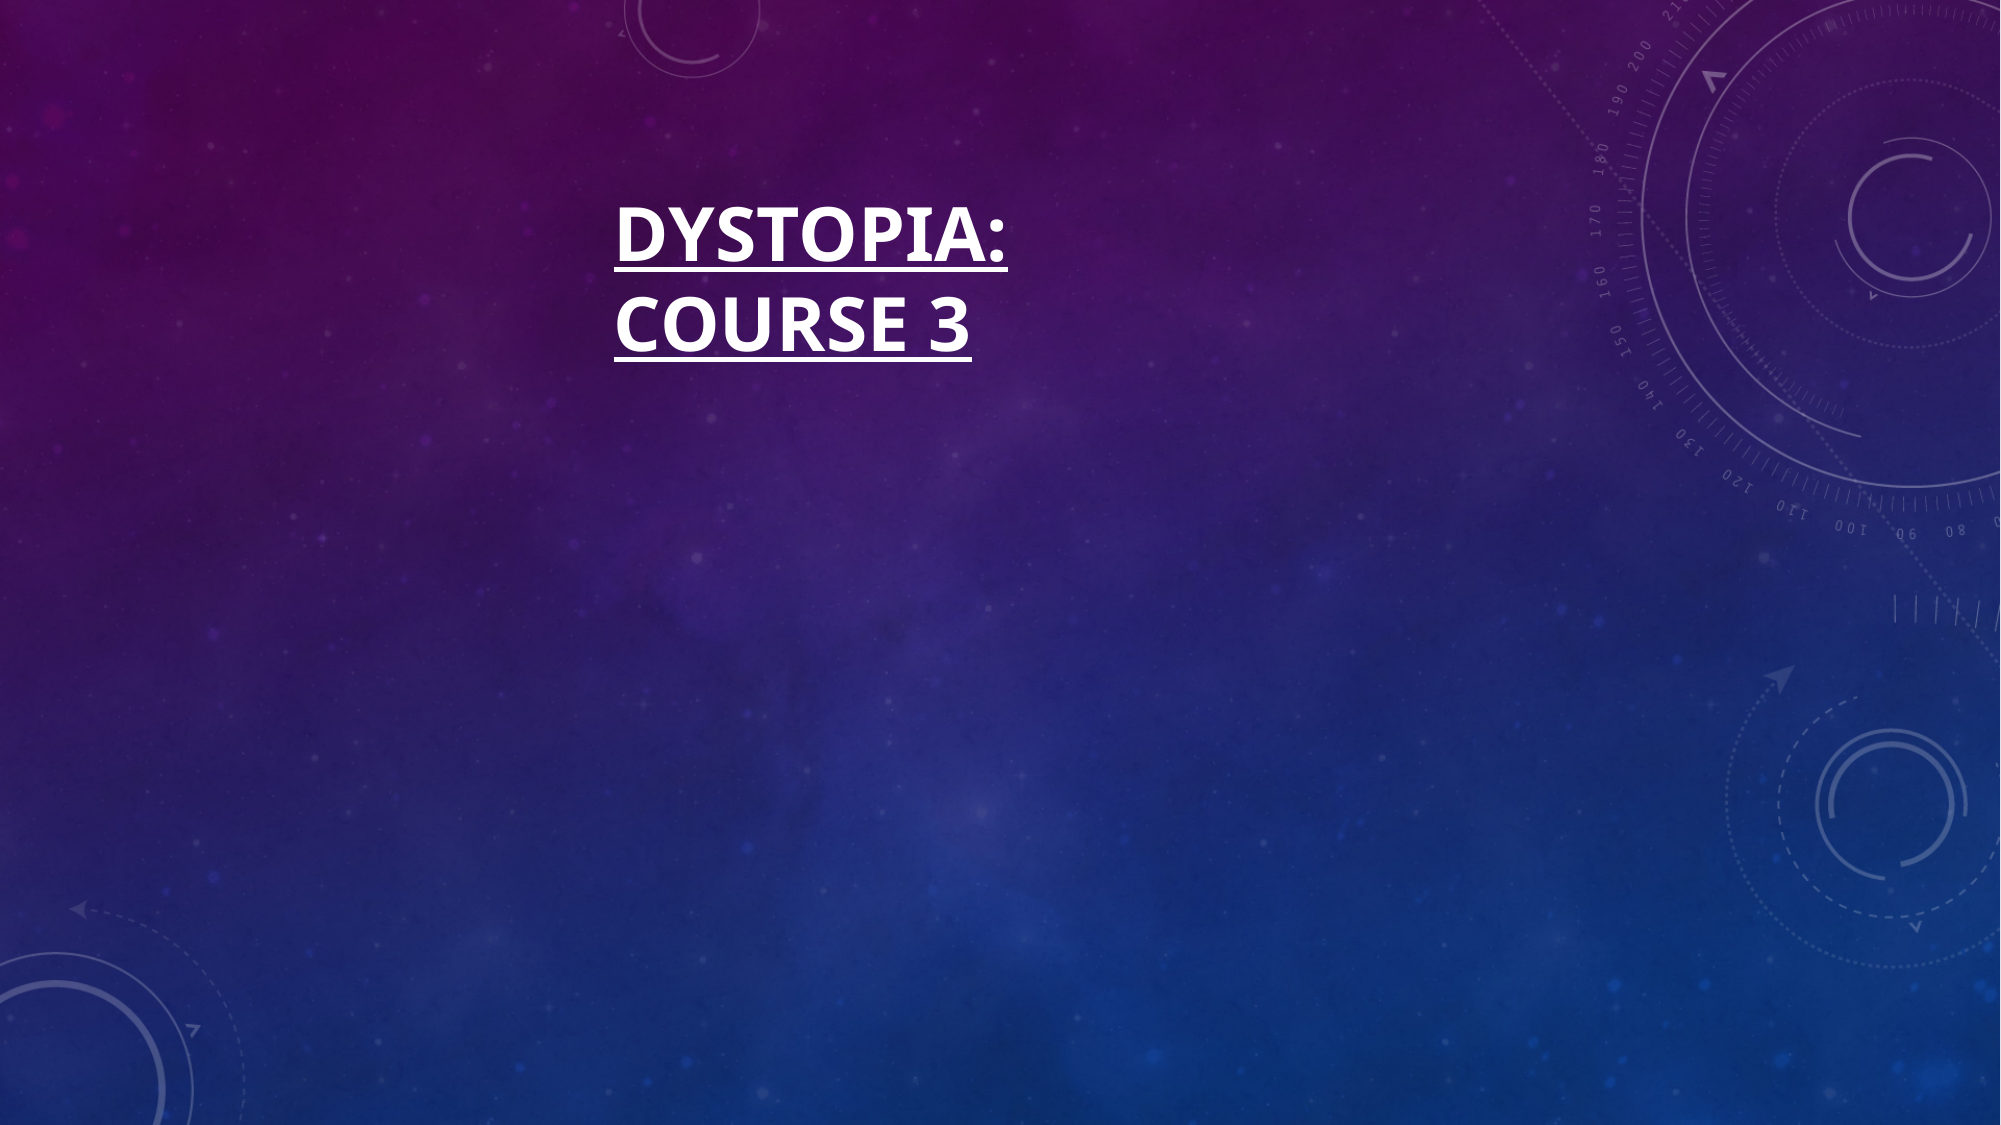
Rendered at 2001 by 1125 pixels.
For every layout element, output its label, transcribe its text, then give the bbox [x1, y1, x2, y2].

picture [0, 0, 2001, 1125]
title Dystopia: course 3 [598, 156, 1294, 396]
